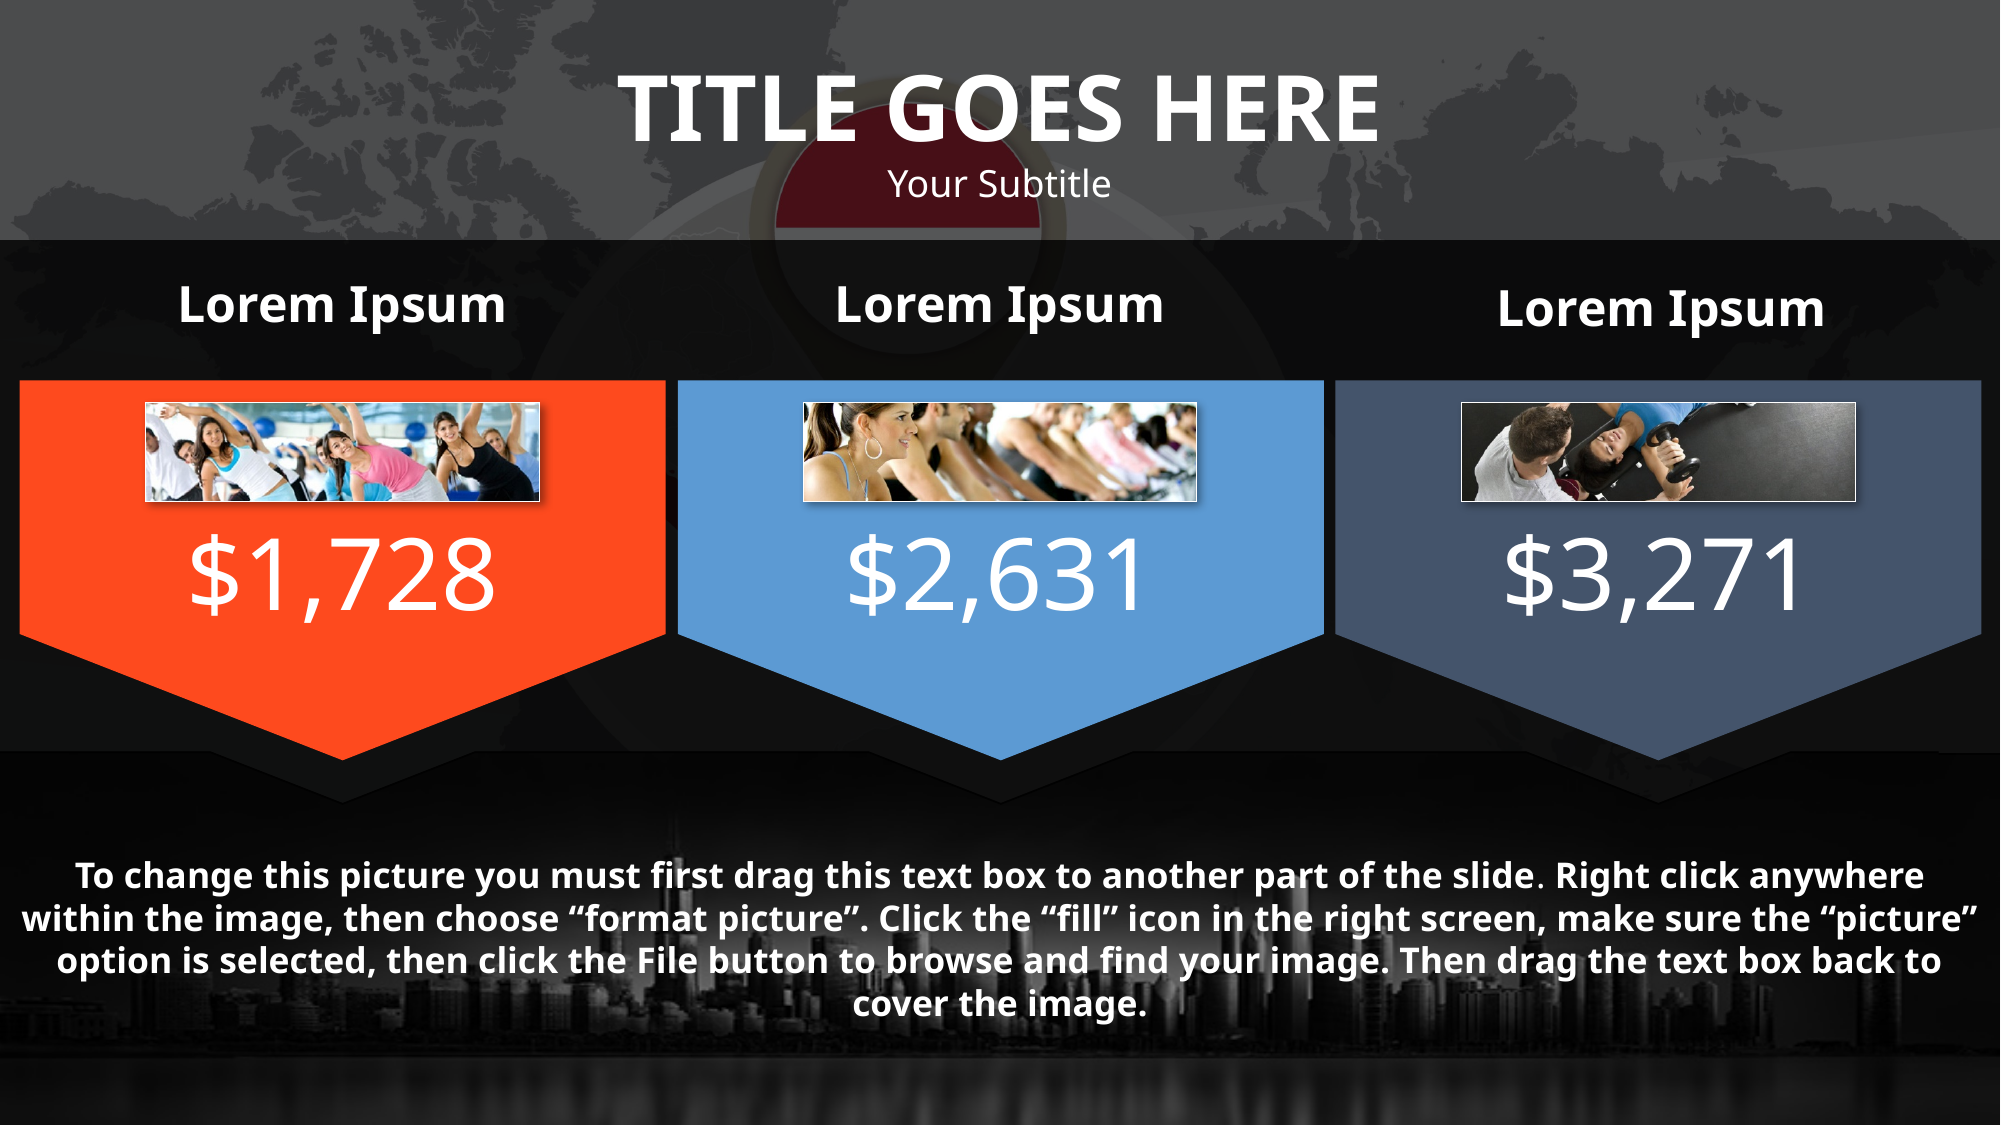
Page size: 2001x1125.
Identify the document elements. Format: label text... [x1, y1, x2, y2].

text_box $1,728 [18, 379, 667, 762]
text_box Lorem Ipsum [164, 272, 521, 334]
text_box TITLE GOES HERE Your Subtitle [548, 42, 1452, 212]
text_box $3,271 [1334, 379, 1983, 762]
text_box Lorem Ipsum [821, 272, 1178, 334]
text_box $2,631 [676, 379, 1325, 762]
picture [803, 402, 1197, 502]
text_box [0, 239, 2000, 806]
text_box To change this picture you must first drag this text box to another part of the slide. Right click anywhere within the image, then choose “format picture”. Click the “fill” icon in the right screen, make sure the “picture” option is selected, then click the File button to browse and find your image. Then drag the text box back to cover the image. [0, 755, 2000, 1125]
picture [145, 402, 540, 502]
picture [1461, 402, 1856, 502]
text_box Lorem Ipsum [1483, 276, 1840, 337]
